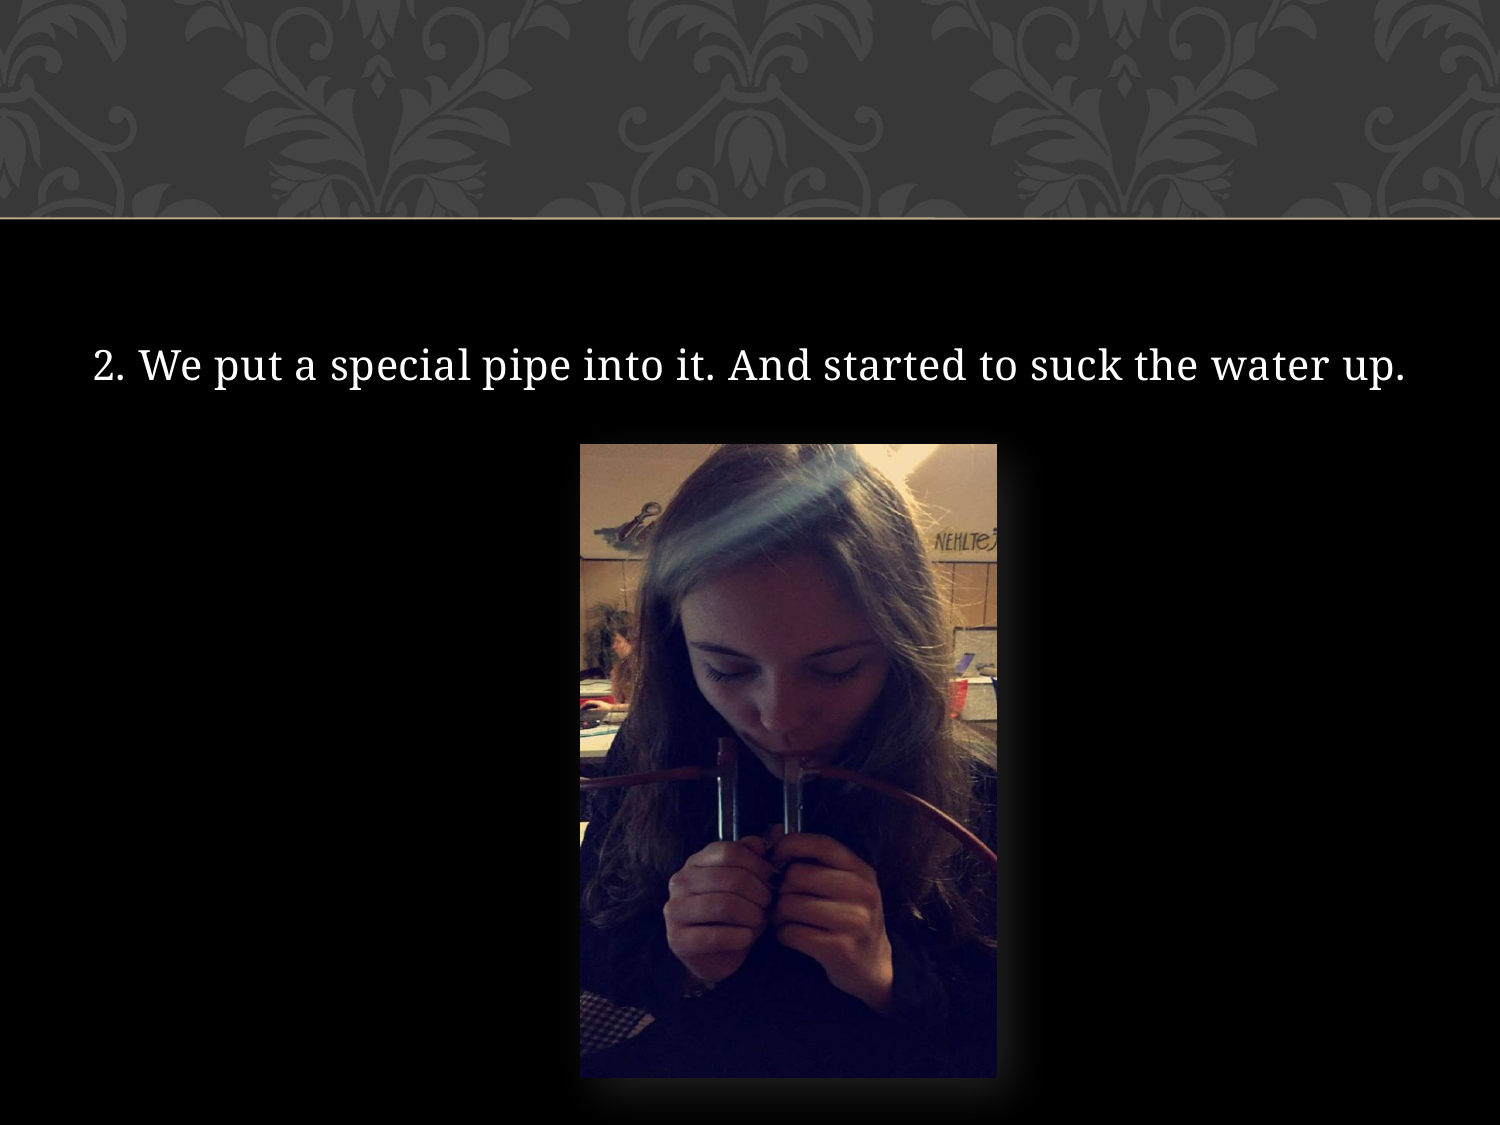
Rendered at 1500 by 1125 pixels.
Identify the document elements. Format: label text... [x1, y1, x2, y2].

picture [580, 444, 997, 1078]
list 2. We put a special pipe into it. And started to suck the water up. [75, 331, 1425, 1000]
